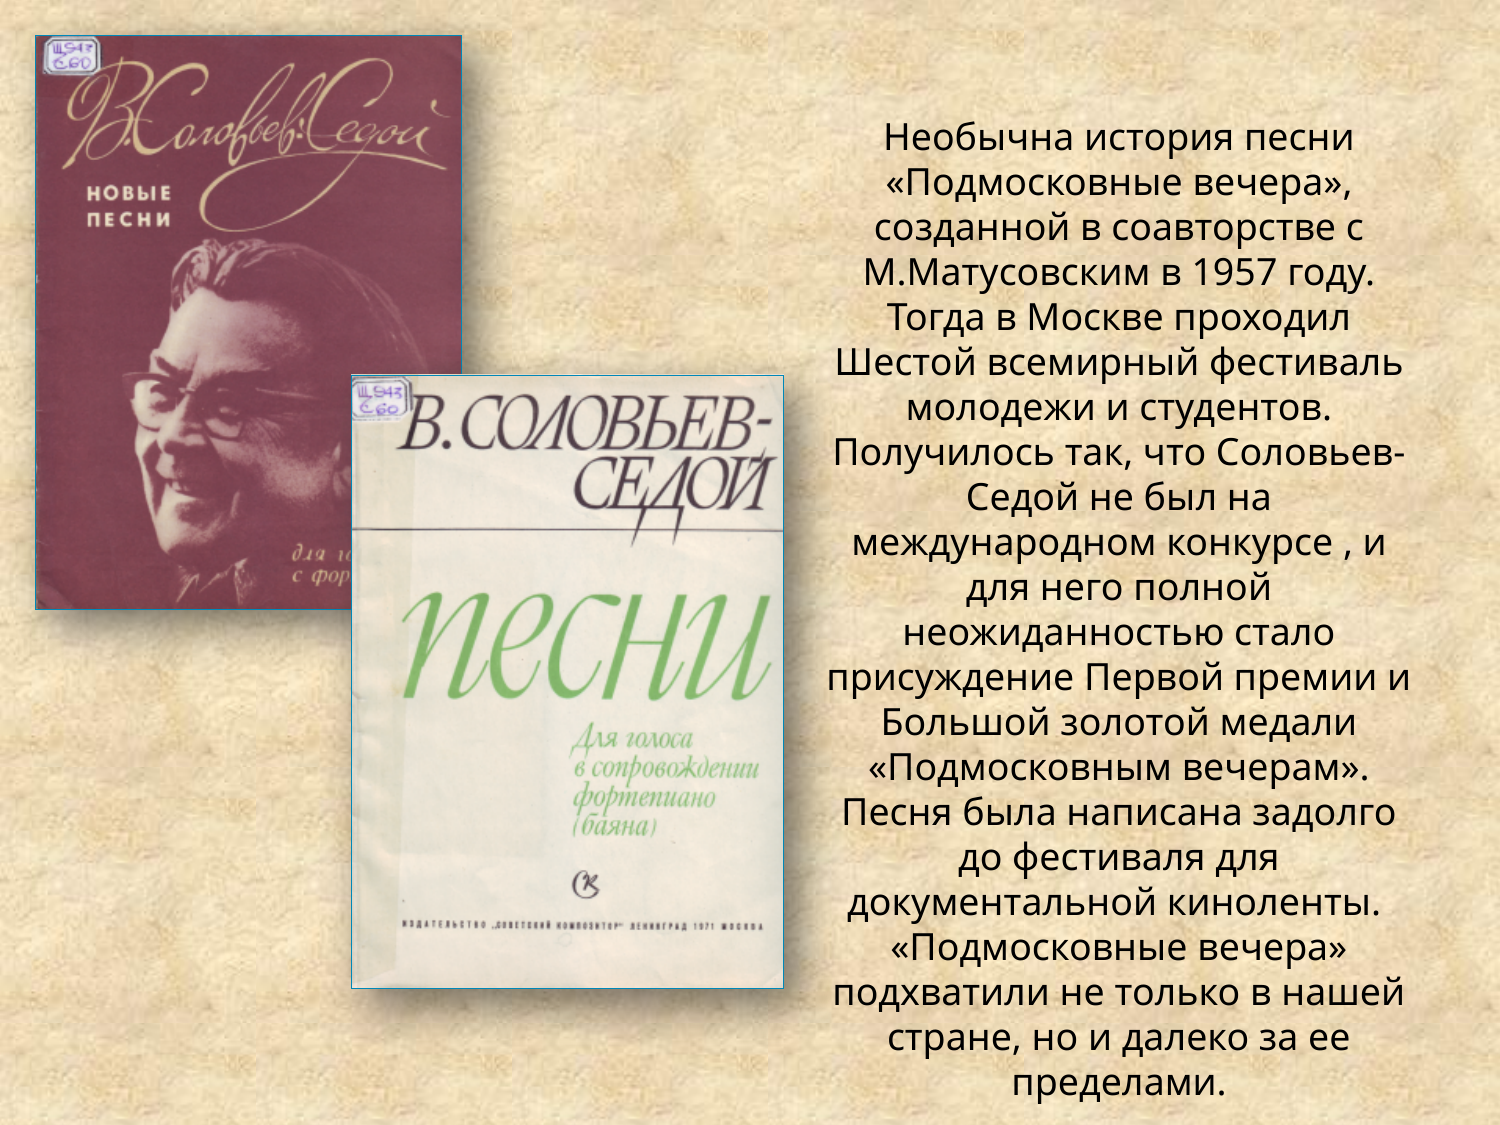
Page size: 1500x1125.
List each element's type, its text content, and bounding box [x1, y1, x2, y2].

picture [0, 0, 1500, 1125]
text_box Необычна история песни «Подмосковные вечера», созданной в соавторстве с М.Матусовским в 1957 году. Тогда в Москве проходил Шестой всемирный фестиваль молодежи и студентов. Получилось так, что Соловьев-Седой не был на международном конкурсе , и для него полной неожиданностью стало присуждение Первой премии и Большой золотой медали «Подмосковным вечерам». Песня была написана задолго до фестиваля для документальной киноленты. «Подмосковные вечера» подхватили не только в нашей стране, но и далеко за ее пределами. [808, 105, 1430, 1111]
